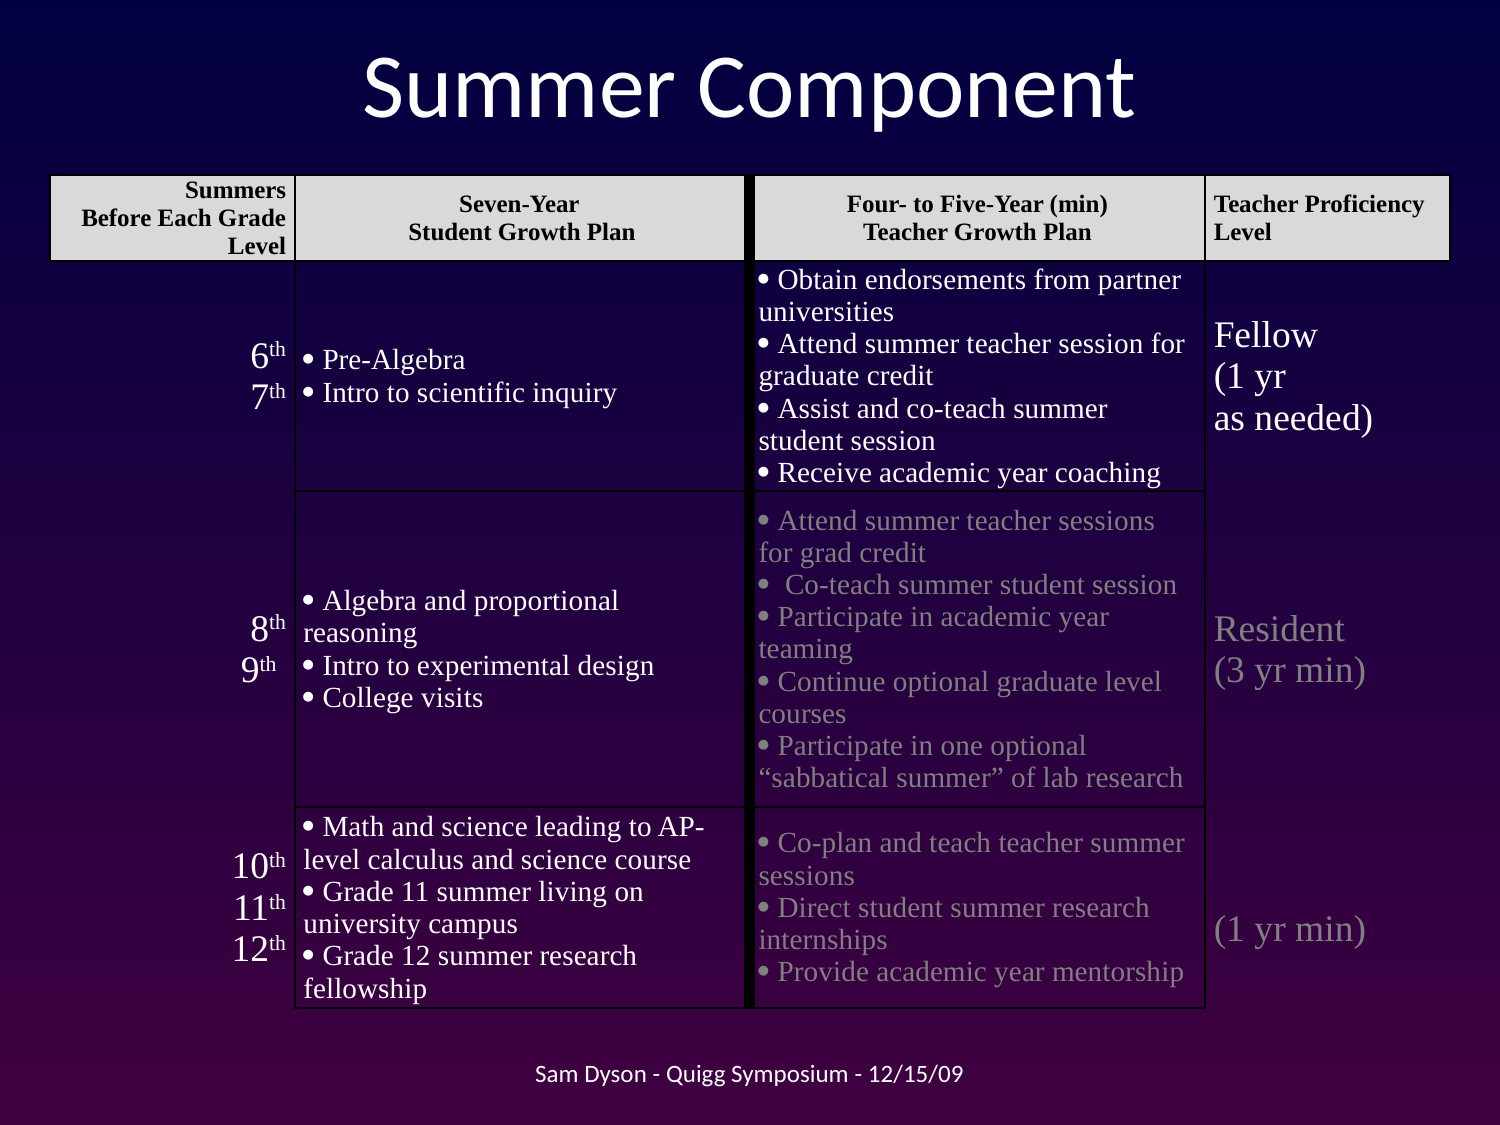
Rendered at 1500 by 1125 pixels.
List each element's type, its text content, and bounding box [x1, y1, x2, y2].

table_cell Resident (3 yr min) [1206, 491, 1450, 807]
table_cell  Co-plan and teach teacher summer sessions  Direct student summer research internships  Provide academic year mentorship [755, 808, 1204, 1007]
title Summer Component [74, 0, 1426, 174]
table_cell 6th 7th [50, 262, 294, 491]
footer Sam Dyson - Quigg Symposium - 12/15/09 [512, 1042, 988, 1103]
table_cell  Math and science leading to AP-level calculus and science course  Grade 11 summer living on university campus  Grade 12 summer research fellowship [296, 808, 744, 1007]
table_cell (1 yr min) [1206, 807, 1450, 1008]
table_cell  Algebra and proportional reasoning  Intro to experimental design  College visits [296, 492, 744, 806]
table_cell 10th 11th 12th [50, 807, 294, 1008]
table_cell 8th 9th [50, 491, 294, 807]
table_cell  Pre-Algebra  Intro to scientific inquiry [296, 262, 744, 490]
table_header Summers Before Each Grade Level [51, 176, 294, 260]
table_header Teacher Proficiency Level [1206, 176, 1449, 260]
table_header Seven-Year Student Growth Plan [296, 176, 744, 260]
table_cell  Obtain endorsements from partner universities  Attend summer teacher session for graduate credit  Assist and co-teach summer student session  Receive academic year coaching [755, 262, 1204, 490]
table_cell  Attend summer teacher sessions for grad credit  Co-teach summer student session  Participate in academic year teaming  Continue optional graduate level courses  Participate in one optional “sabbatical summer” of lab research [755, 492, 1204, 806]
table_header Four- to Five-Year (min) Teacher Growth Plan [755, 176, 1204, 260]
table_cell Fellow (1 yr as needed) [1206, 262, 1450, 491]
